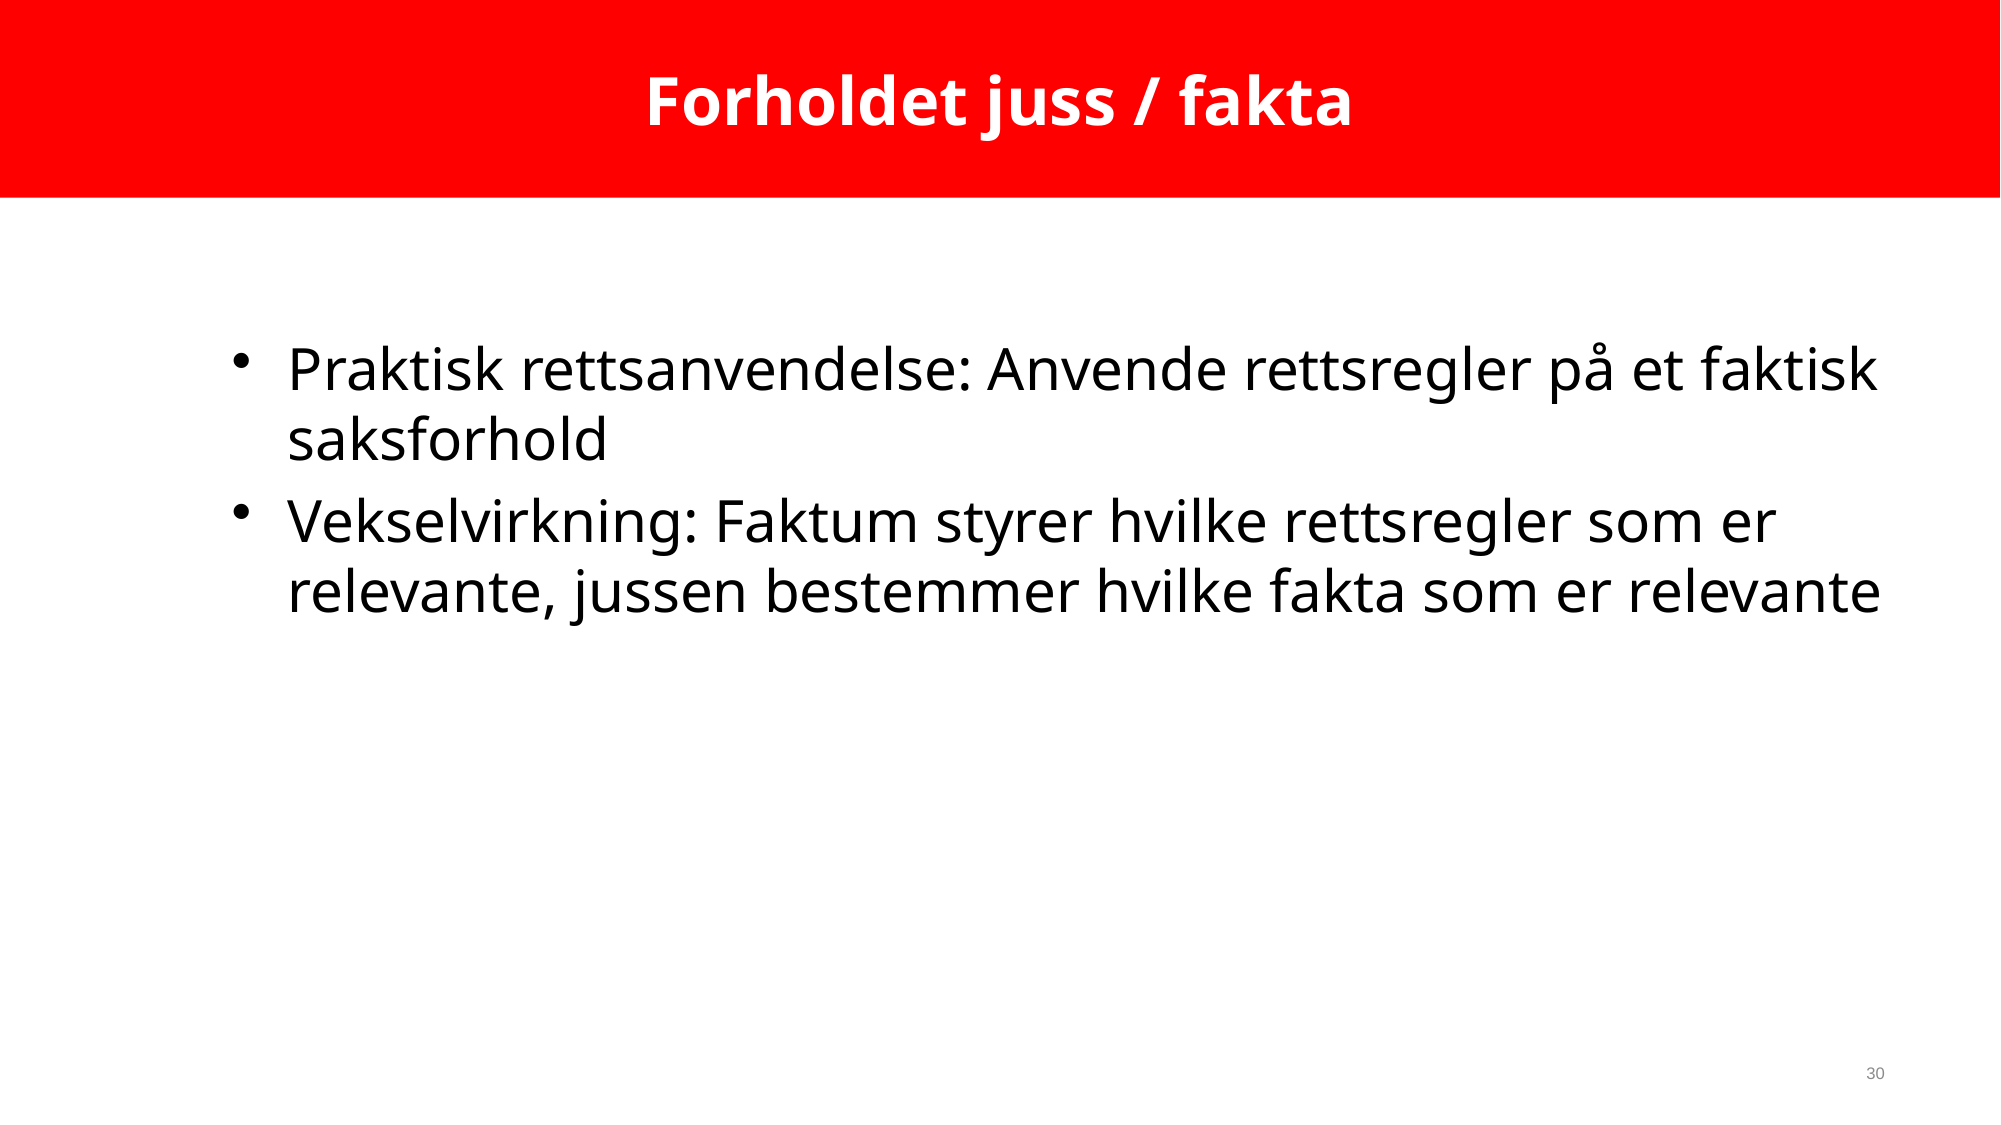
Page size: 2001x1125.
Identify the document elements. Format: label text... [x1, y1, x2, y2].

list Praktisk rettsanvendelse: Anvende rettsregler på et faktisk saksforhold Vekselvirkning: Faktum styrer hvilke rettsregler som er relevante, jussen bestemmer hvilke fakta som er relevante [216, 324, 1901, 1001]
slide_number 30 [1433, 1042, 1900, 1103]
text_box Forholdet juss / fakta [0, 0, 2000, 198]
